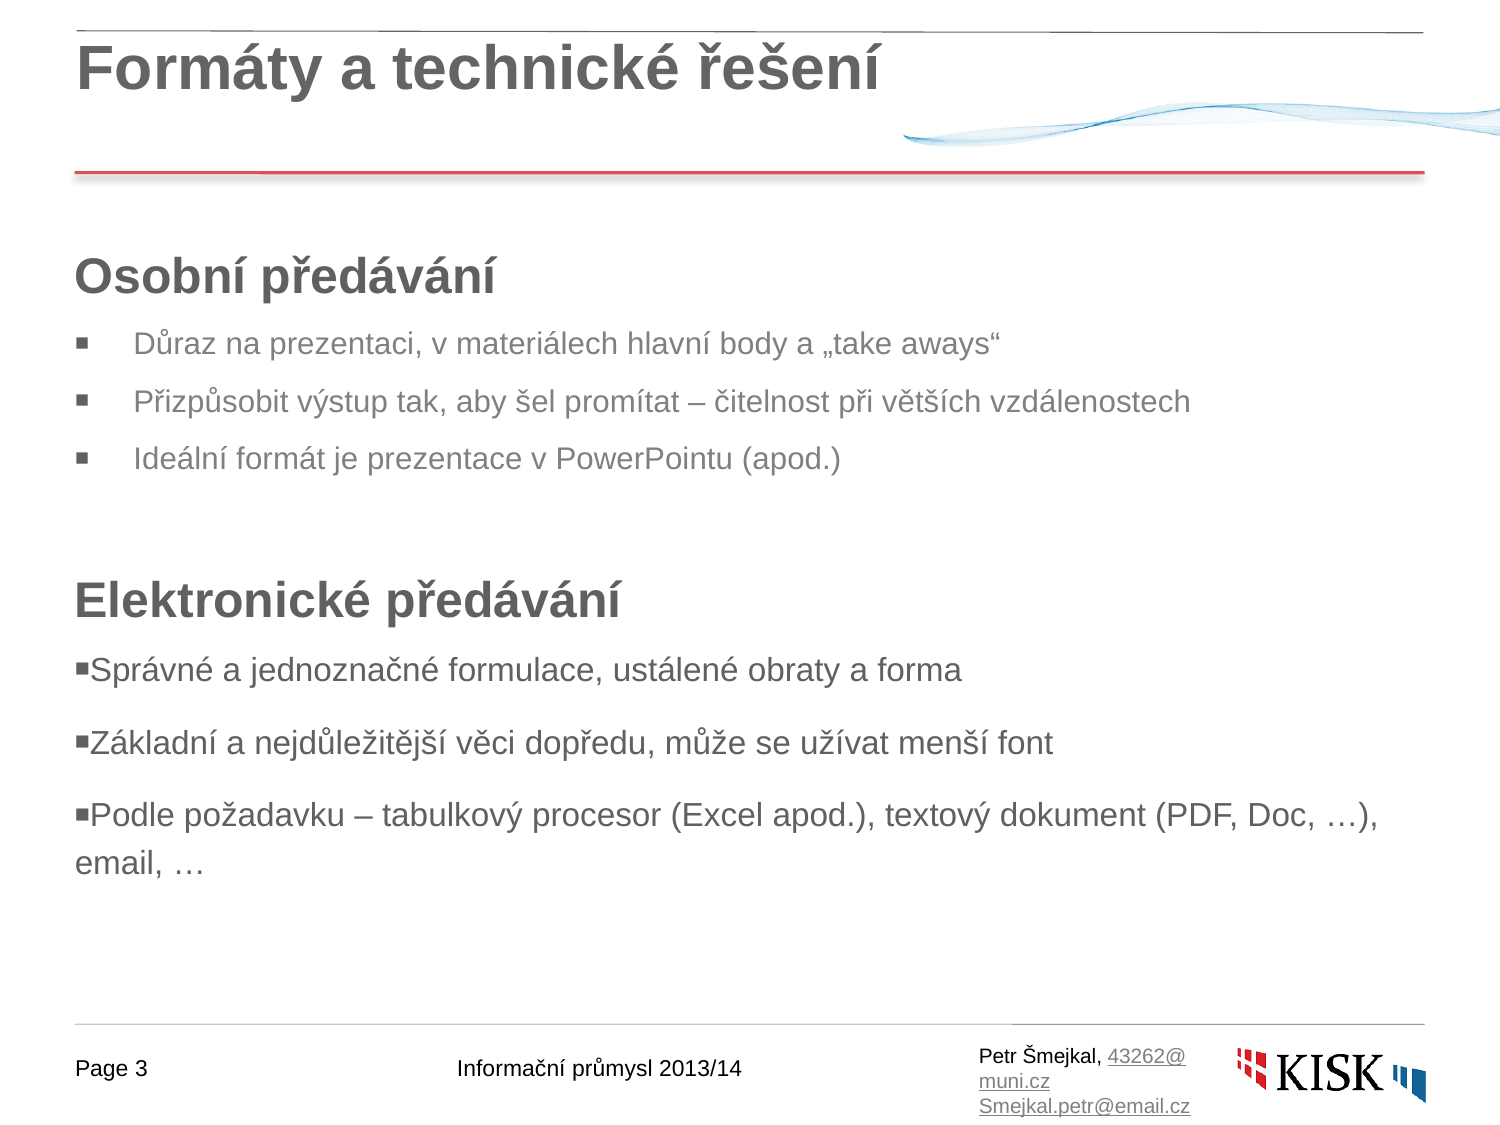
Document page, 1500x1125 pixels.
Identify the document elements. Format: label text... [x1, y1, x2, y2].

picture [1318, 101, 1500, 149]
title Formáty a technické řešení [76, 32, 1318, 175]
list Osobní předávání Důraz na prezentaci, v materiálech hlavní body a „take aways“ Přizpůsobit výstup tak, aby šel promítat – čitelnost při větších vzdálenostech Ideální formát je prezentace v PowerPointu (apod.) Elektronické předávání Správné a jednoznačné formulace, ustálené obraty a forma Základní a nejdůležitější věci dopředu, může se užívat menší font Podle požadavku – tabulkový procesor (Excel apod.), textový dokument (PDF, Doc, …), email, … [74, 231, 1426, 974]
picture [1237, 1046, 1426, 1103]
